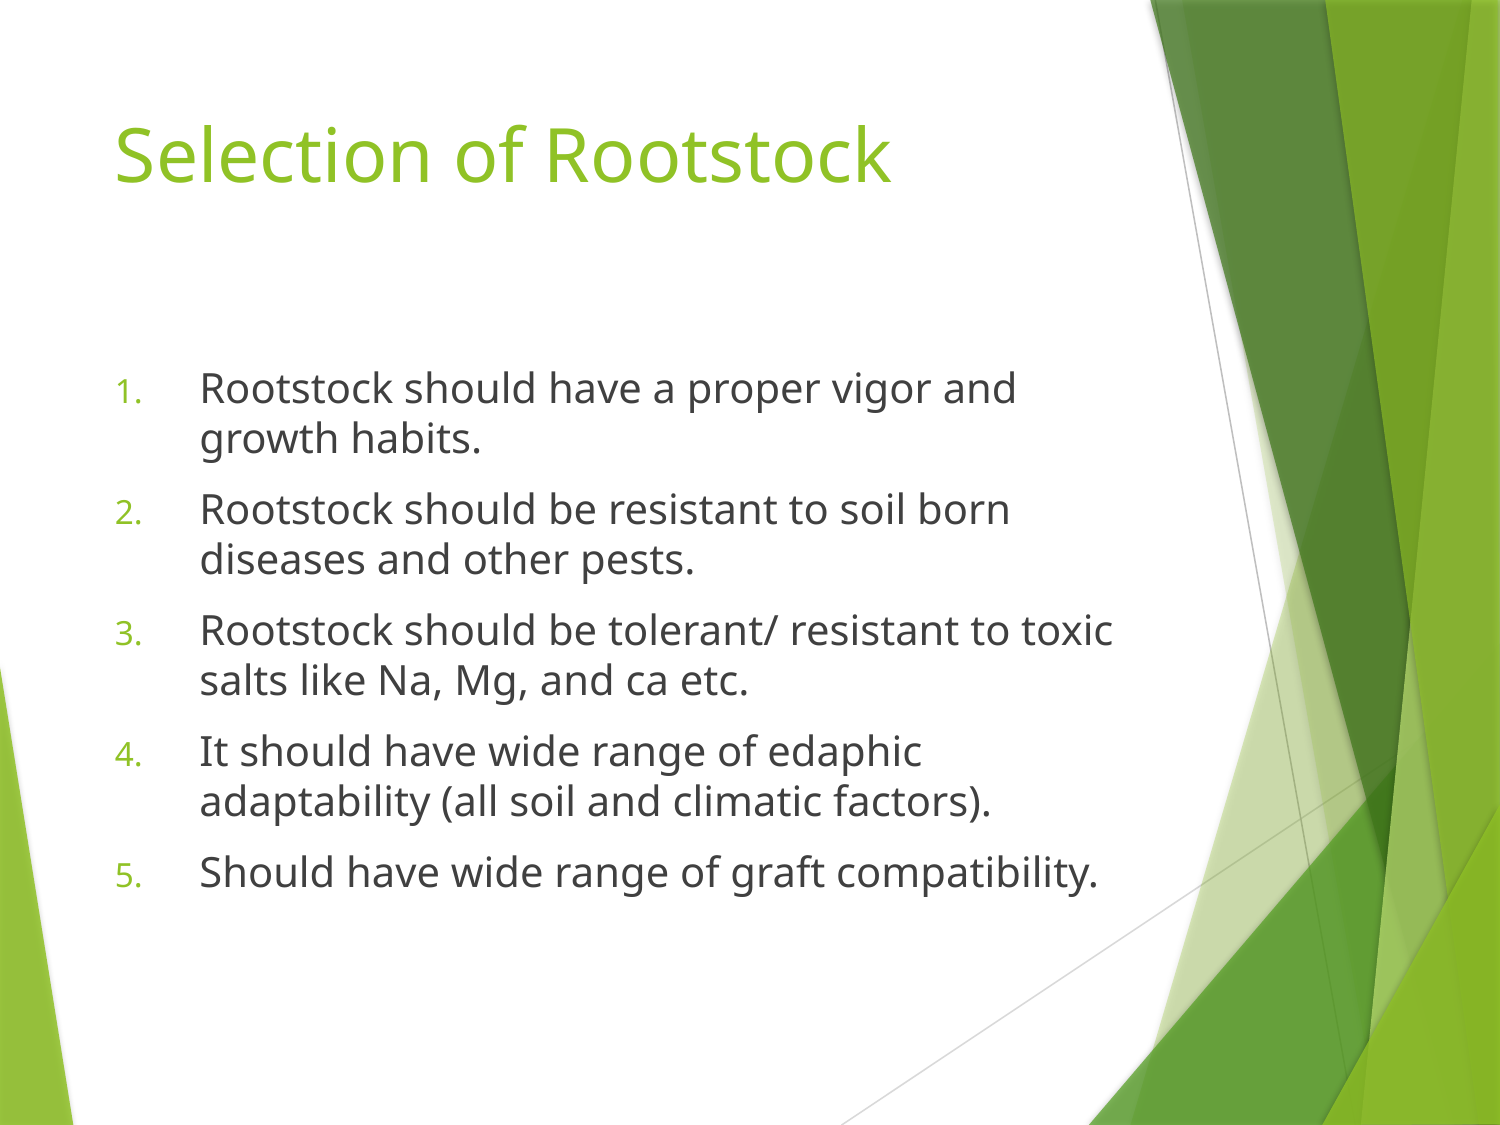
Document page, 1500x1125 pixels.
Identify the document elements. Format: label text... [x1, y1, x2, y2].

list Rootstock should have a proper vigor and growth habits. Rootstock should be resistant to soil born diseases and other pests. Rootstock should be tolerant/ resistant to toxic salts like Na, Mg, and ca etc. It should have wide range of edaphic adaptability (all soil and climatic factors). Should have wide range of graft compatibility. [99, 354, 1142, 992]
title Selection of Rootstock [99, 99, 1142, 317]
